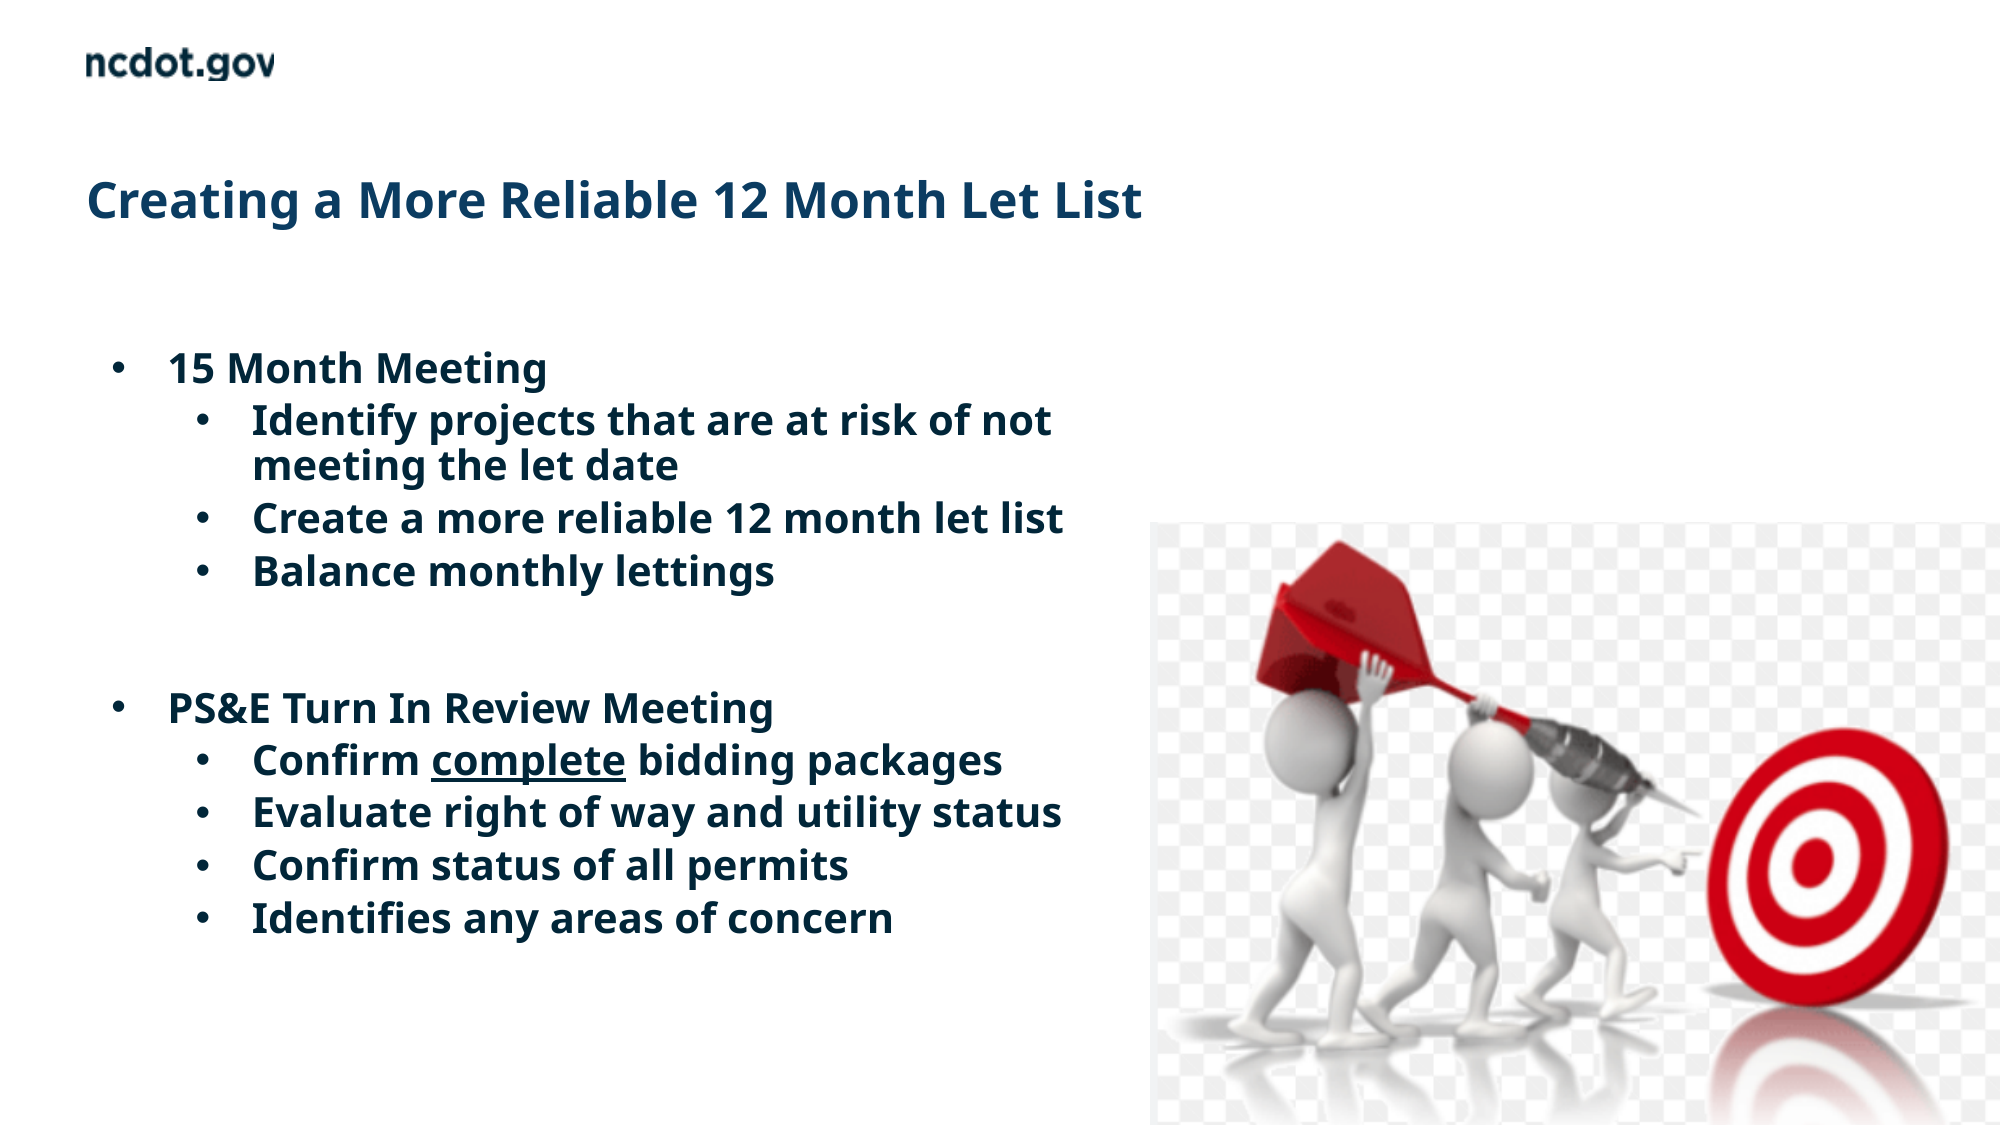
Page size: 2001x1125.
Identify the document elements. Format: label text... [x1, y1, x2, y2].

list [71, 306, 1058, 969]
text_box 15 Month Meeting Identify projects that are at risk of not meeting the let date Create a more reliable 12 month let list Balance monthly lettings PS&E Turn In Review Meeting Confirm complete bidding packages Evaluate right of way and utility status Confirm status of all permits Identifies any areas of concern [96, 331, 1083, 994]
picture [1150, 522, 2000, 1125]
title Creating a More Reliable 12 Month Let List [71, 179, 1915, 227]
